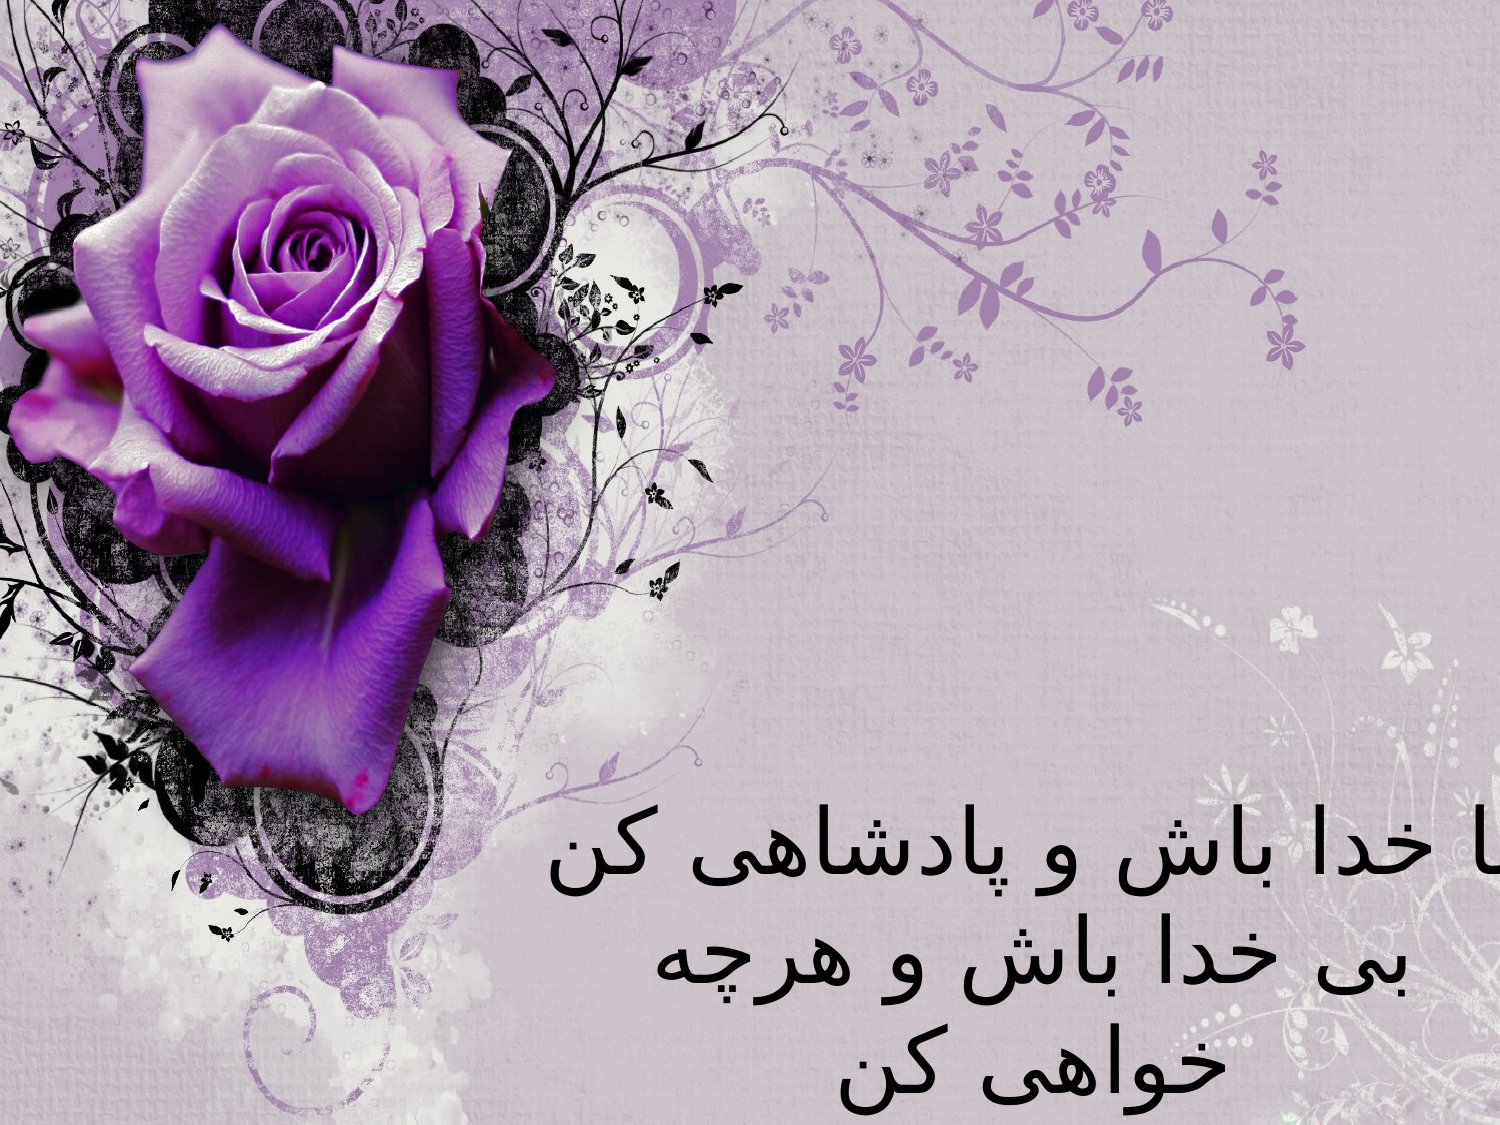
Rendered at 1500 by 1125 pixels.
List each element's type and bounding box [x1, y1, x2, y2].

list [0, 0, 1500, 1125]
